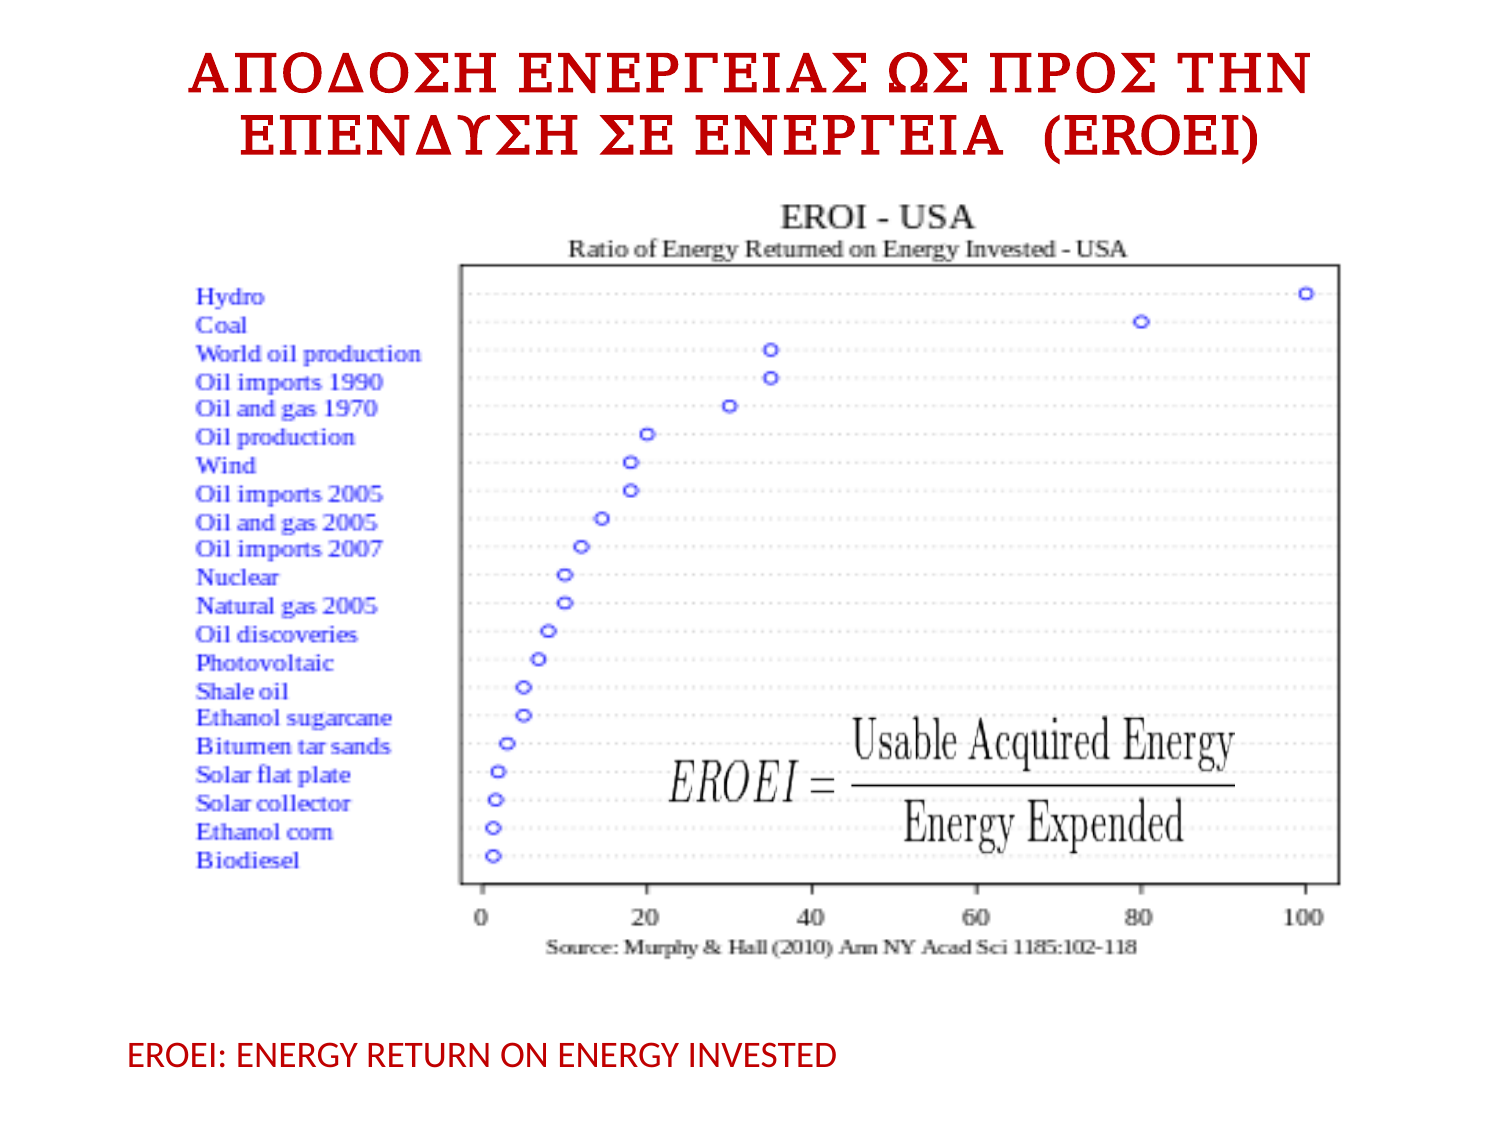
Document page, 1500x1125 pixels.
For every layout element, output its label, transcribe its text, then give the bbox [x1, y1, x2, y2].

text_box EROEI: ENERGY RETURN ON ENERGY INVESTED [112, 1023, 1317, 1083]
title ΑΠΟΔΟΣΗ ΕΝΕΡΓΕΙΑΣ ΩΣ ΠΡΟΣ ΤΗΝ ΕΠΕΝΔΥΣΗ ΣΕ ΕΝΕΡΓΕΙΑ (EROEI) [75, 30, 1425, 173]
picture [147, 184, 1389, 988]
